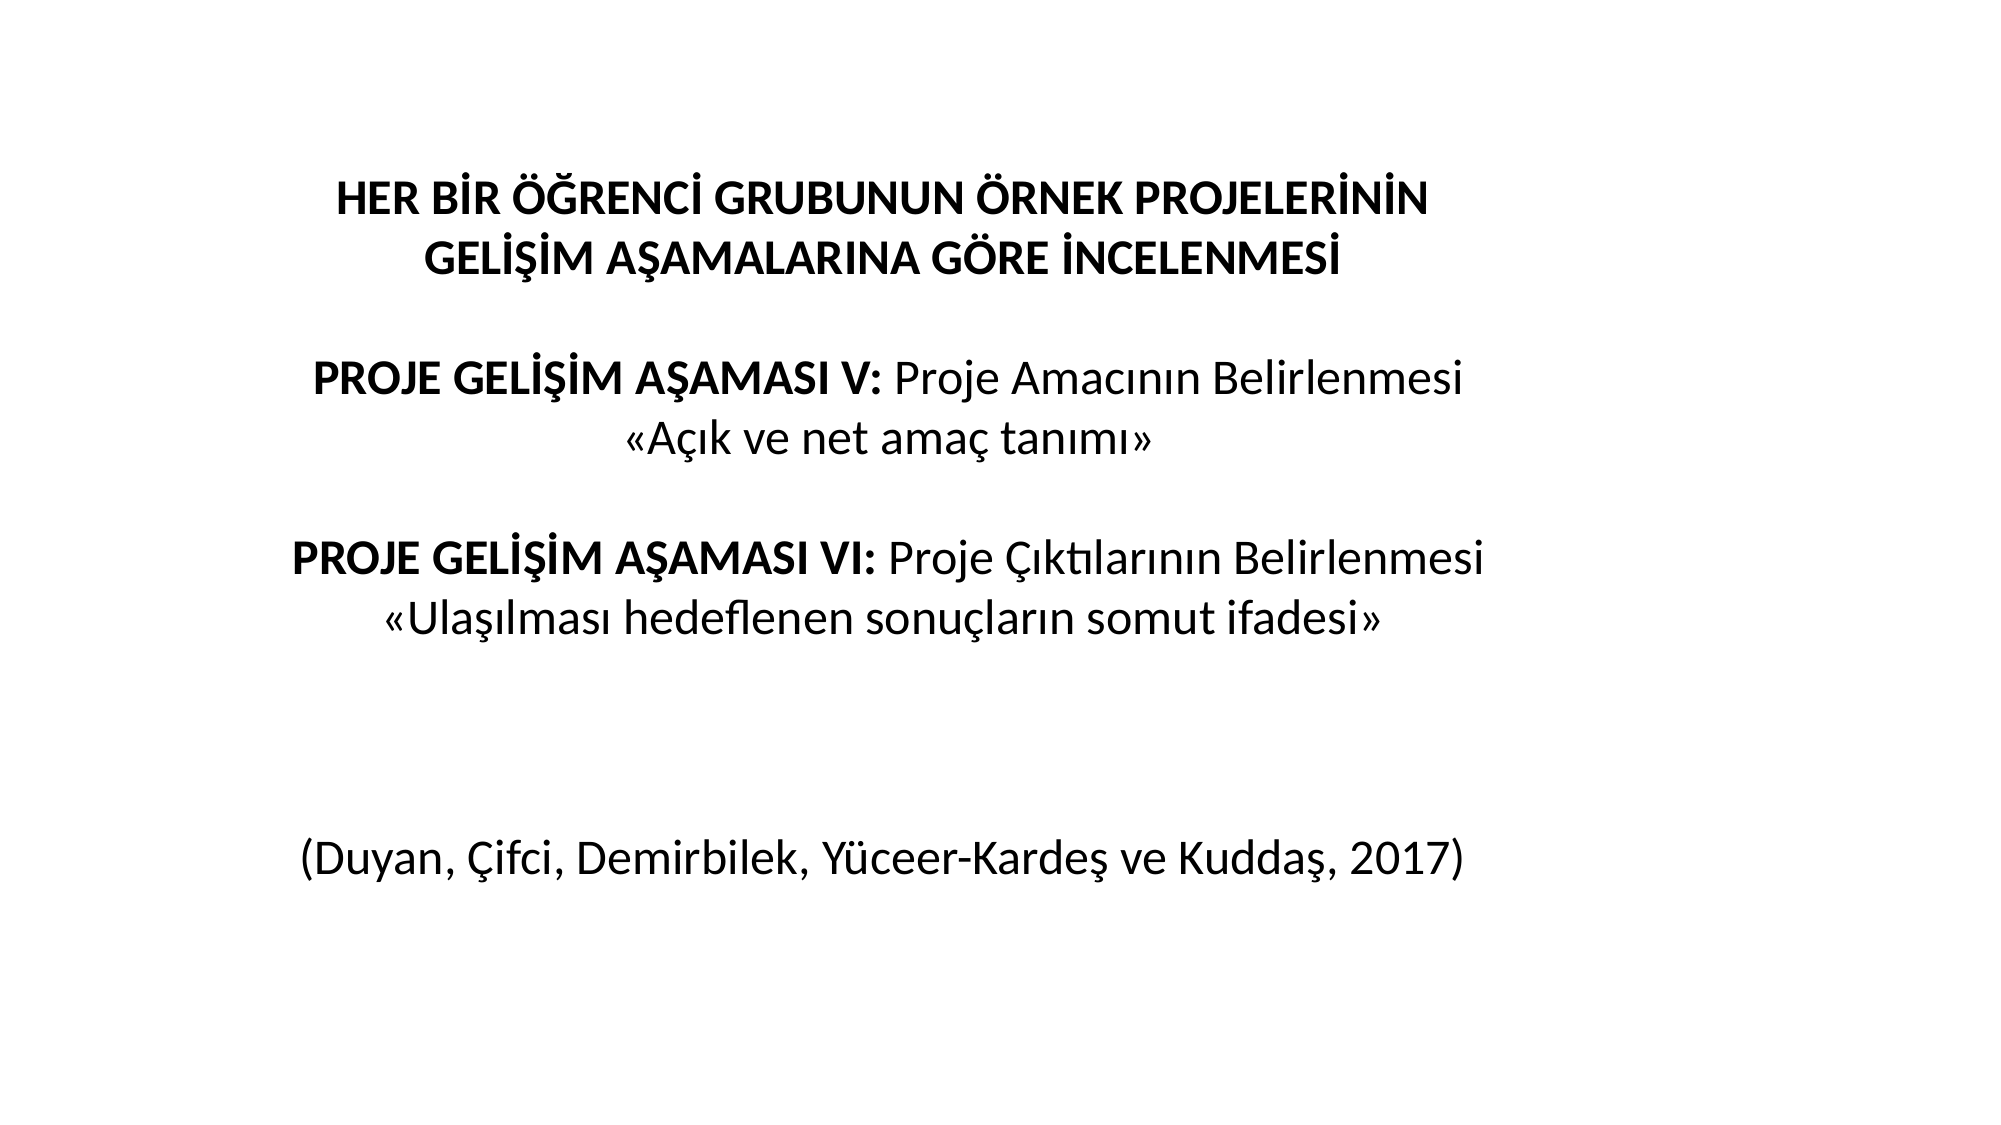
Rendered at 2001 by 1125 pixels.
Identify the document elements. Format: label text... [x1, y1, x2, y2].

text_box HER BİR ÖĞRENCİ GRUBUNUN ÖRNEK PROJELERİNİN GELİŞİM AŞAMALARINA GÖRE İNCELENMESİ PROJE GELİŞİM AŞAMASI V: Proje Amacının Belirlenmesi «Açık ve net amaç tanımı» PROJE GELİŞİM AŞAMASI VI: Proje Çıktılarının Belirlenmesi «Ulaşılması hedeflenen sonuçların somut ifadesi» (Duyan, Çifci, Demirbilek, Yüceer-Kardeş ve Kuddaş, 2017) [246, 96, 1532, 1125]
